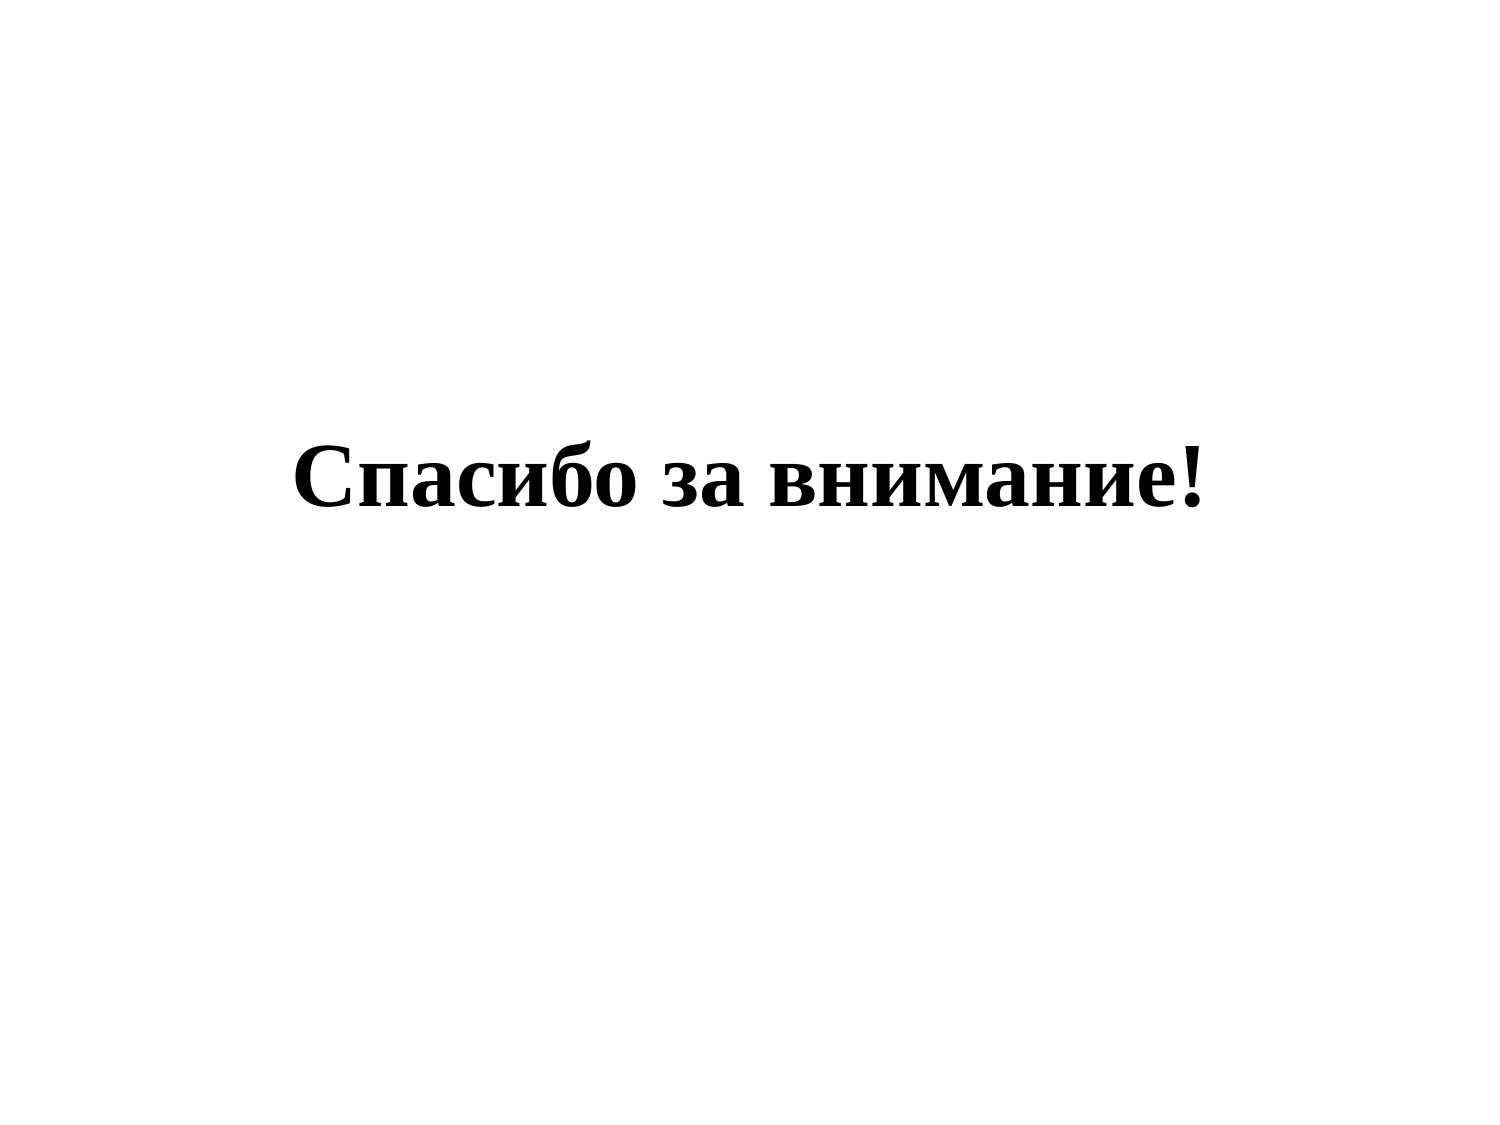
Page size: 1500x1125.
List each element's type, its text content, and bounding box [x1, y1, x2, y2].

title Спасибо за внимание! [112, 349, 1388, 591]
